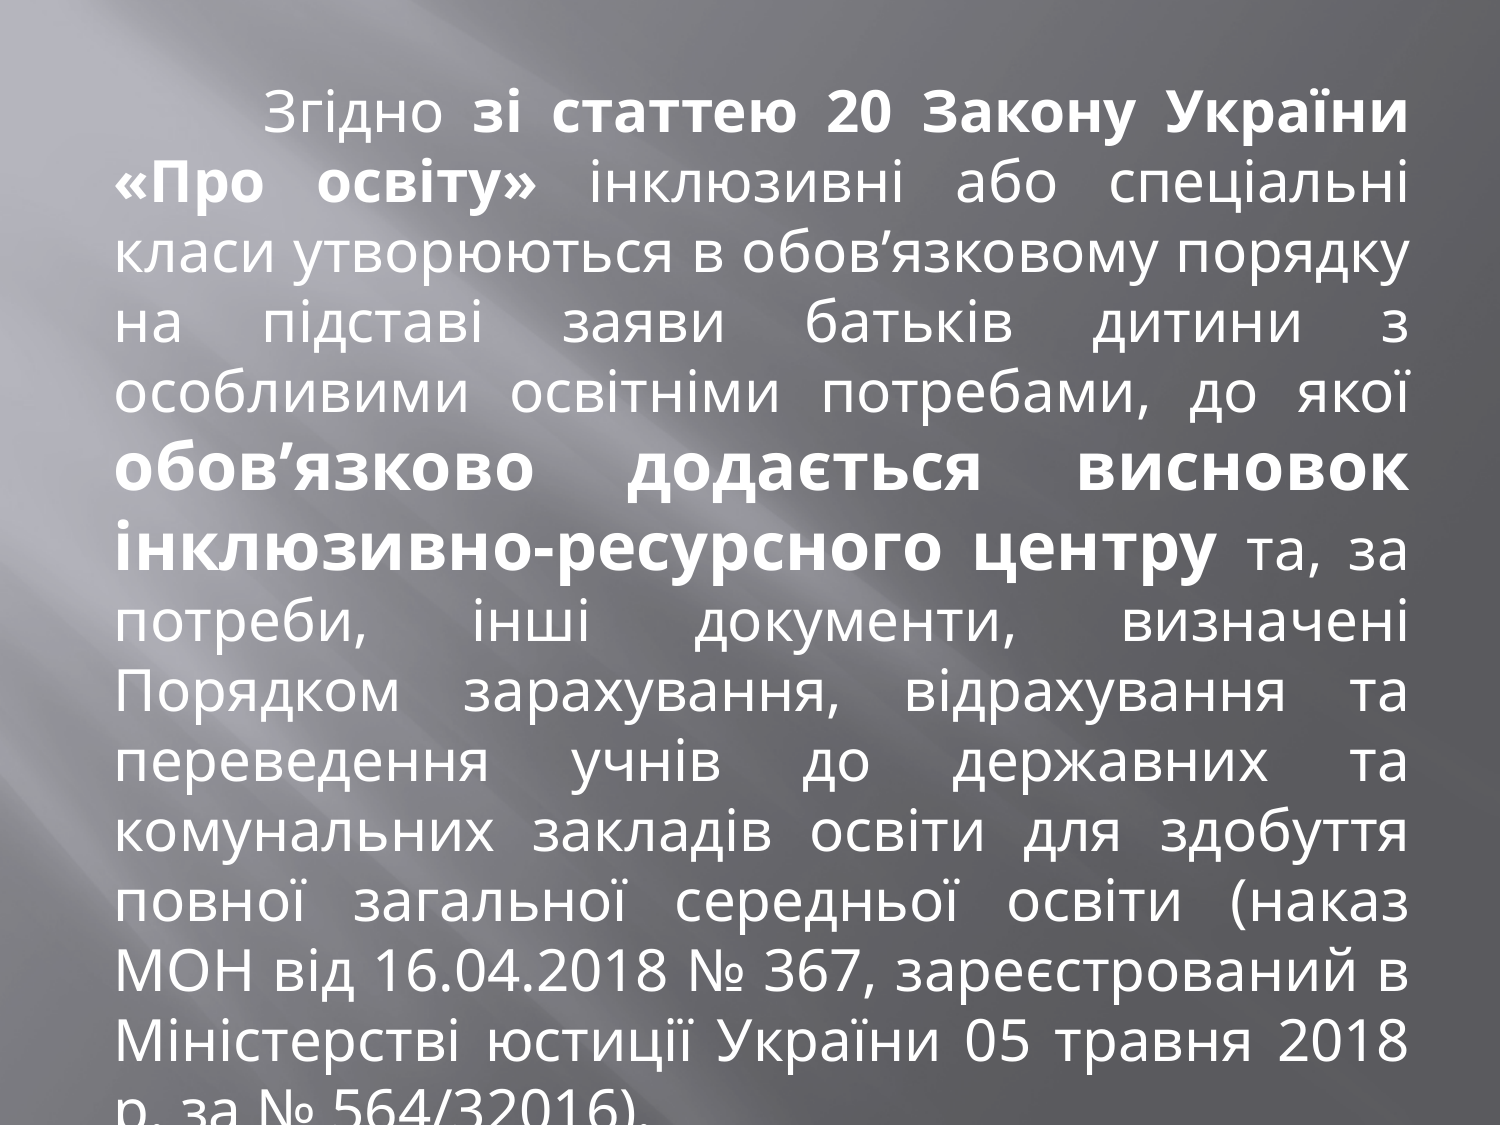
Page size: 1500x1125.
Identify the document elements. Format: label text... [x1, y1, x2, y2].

list Згідно зі статтею 20 Закону України «Про освіту» інклюзивні або спеціальні класи утворюються в обов’язковому порядку на підставі заяви батьків дитини з особливими освітніми потребами, до якої обов’язково додається висновок інклюзивно-ресурсного центру та, за потреби, інші документи, визначені Порядком зарахування, відрахування та переведення учнів до державних та комунальних закладів освіти для здобуття повної загальної середньої освіти (наказ МОН від 16.04.2018 № 367, зареєстрований в Міністерстві юстиції України 05 травня 2018 р. за № 564/32016). [76, 66, 1425, 1035]
